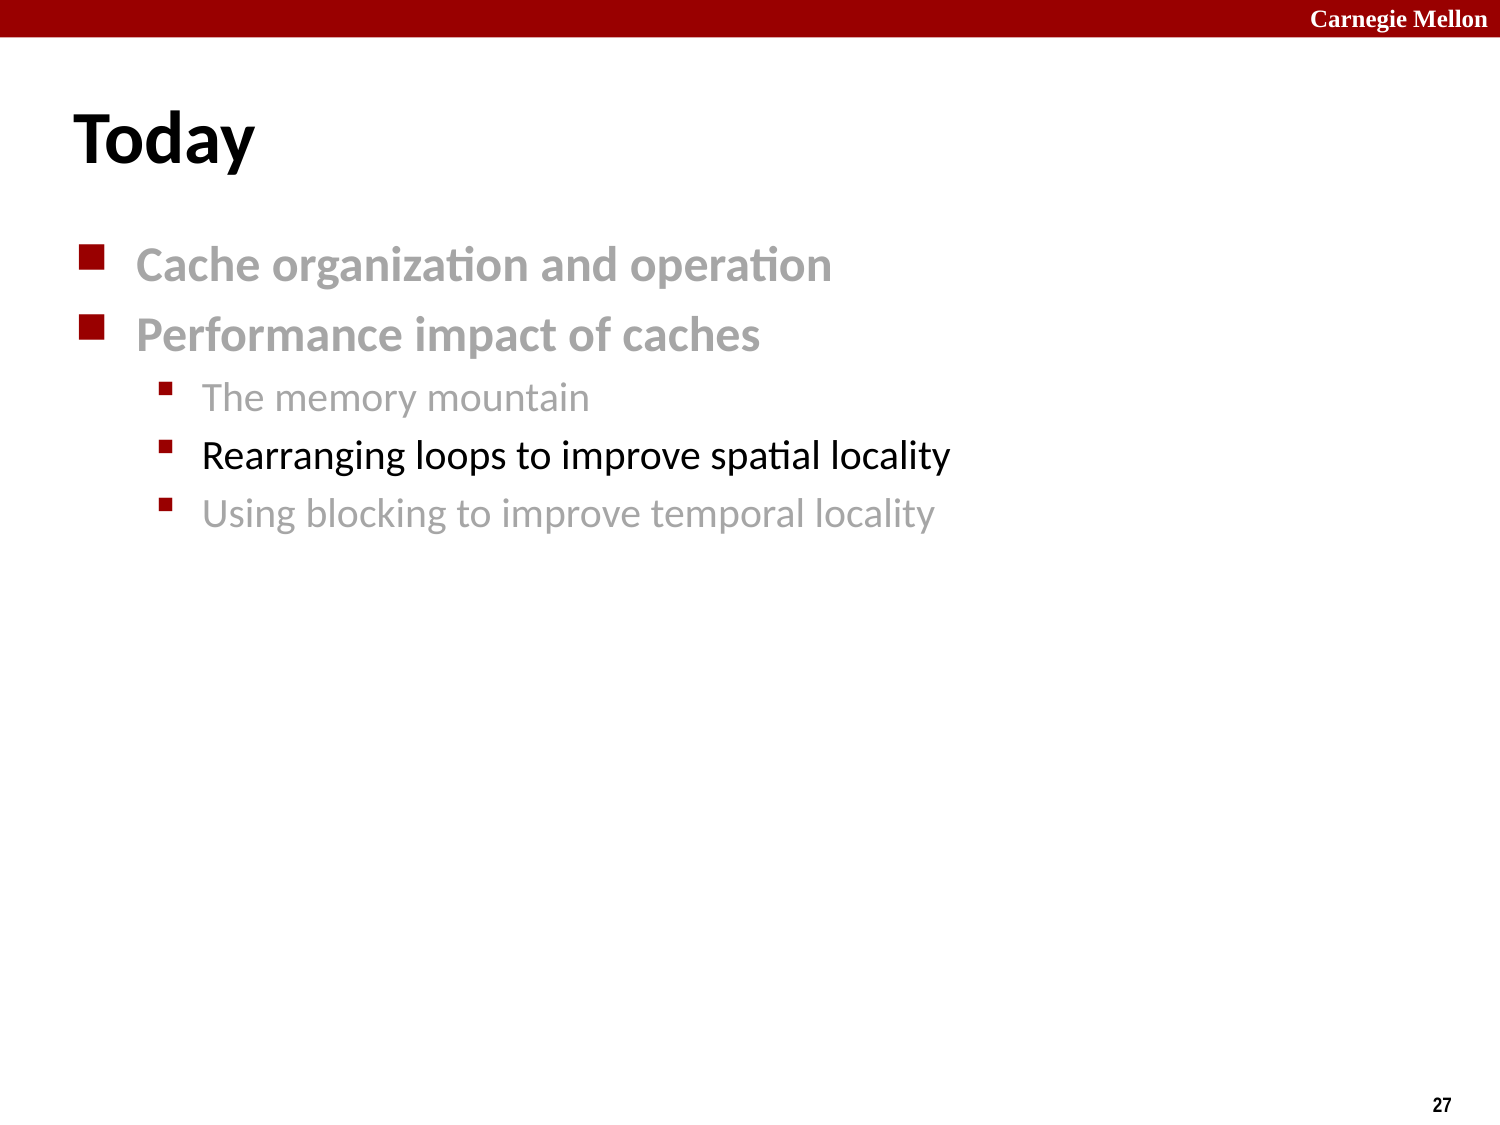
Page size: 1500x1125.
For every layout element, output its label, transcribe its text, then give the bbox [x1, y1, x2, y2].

title Today [58, 71, 1305, 197]
list Cache organization and operation Performance impact of caches The memory mountain Rearranging loops to improve spatial locality Using blocking to improve temporal locality [64, 223, 1361, 1040]
